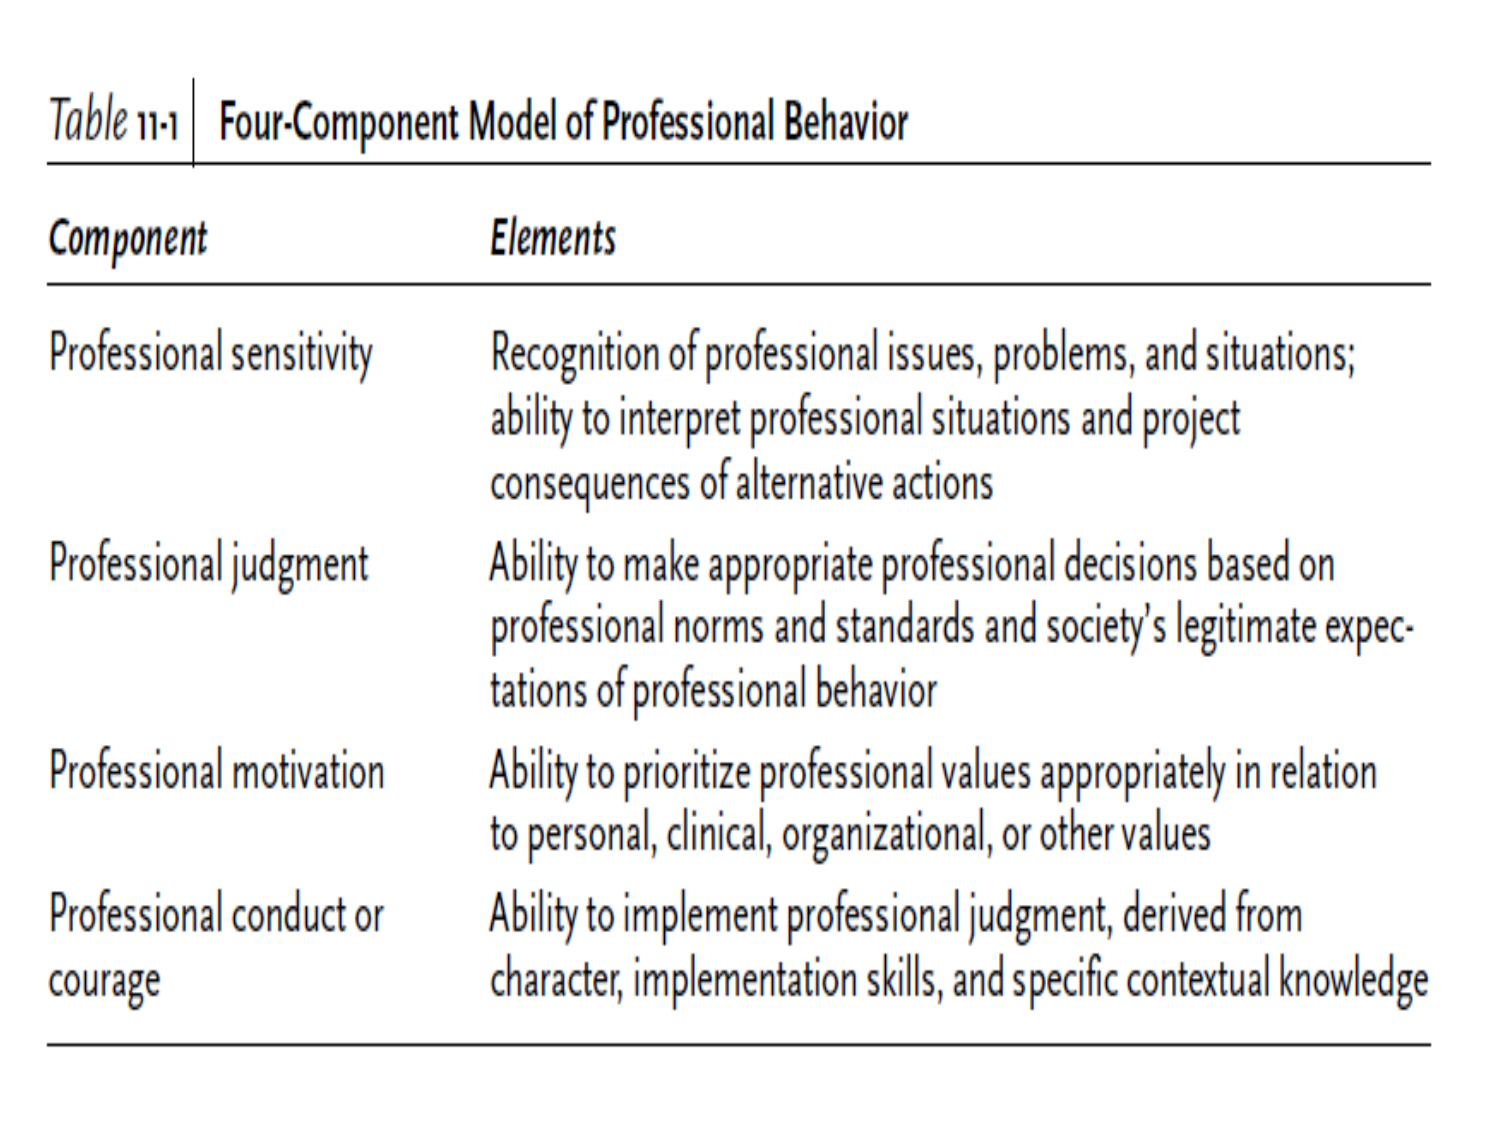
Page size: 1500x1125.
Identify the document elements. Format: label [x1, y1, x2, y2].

picture [37, 62, 1500, 1051]
